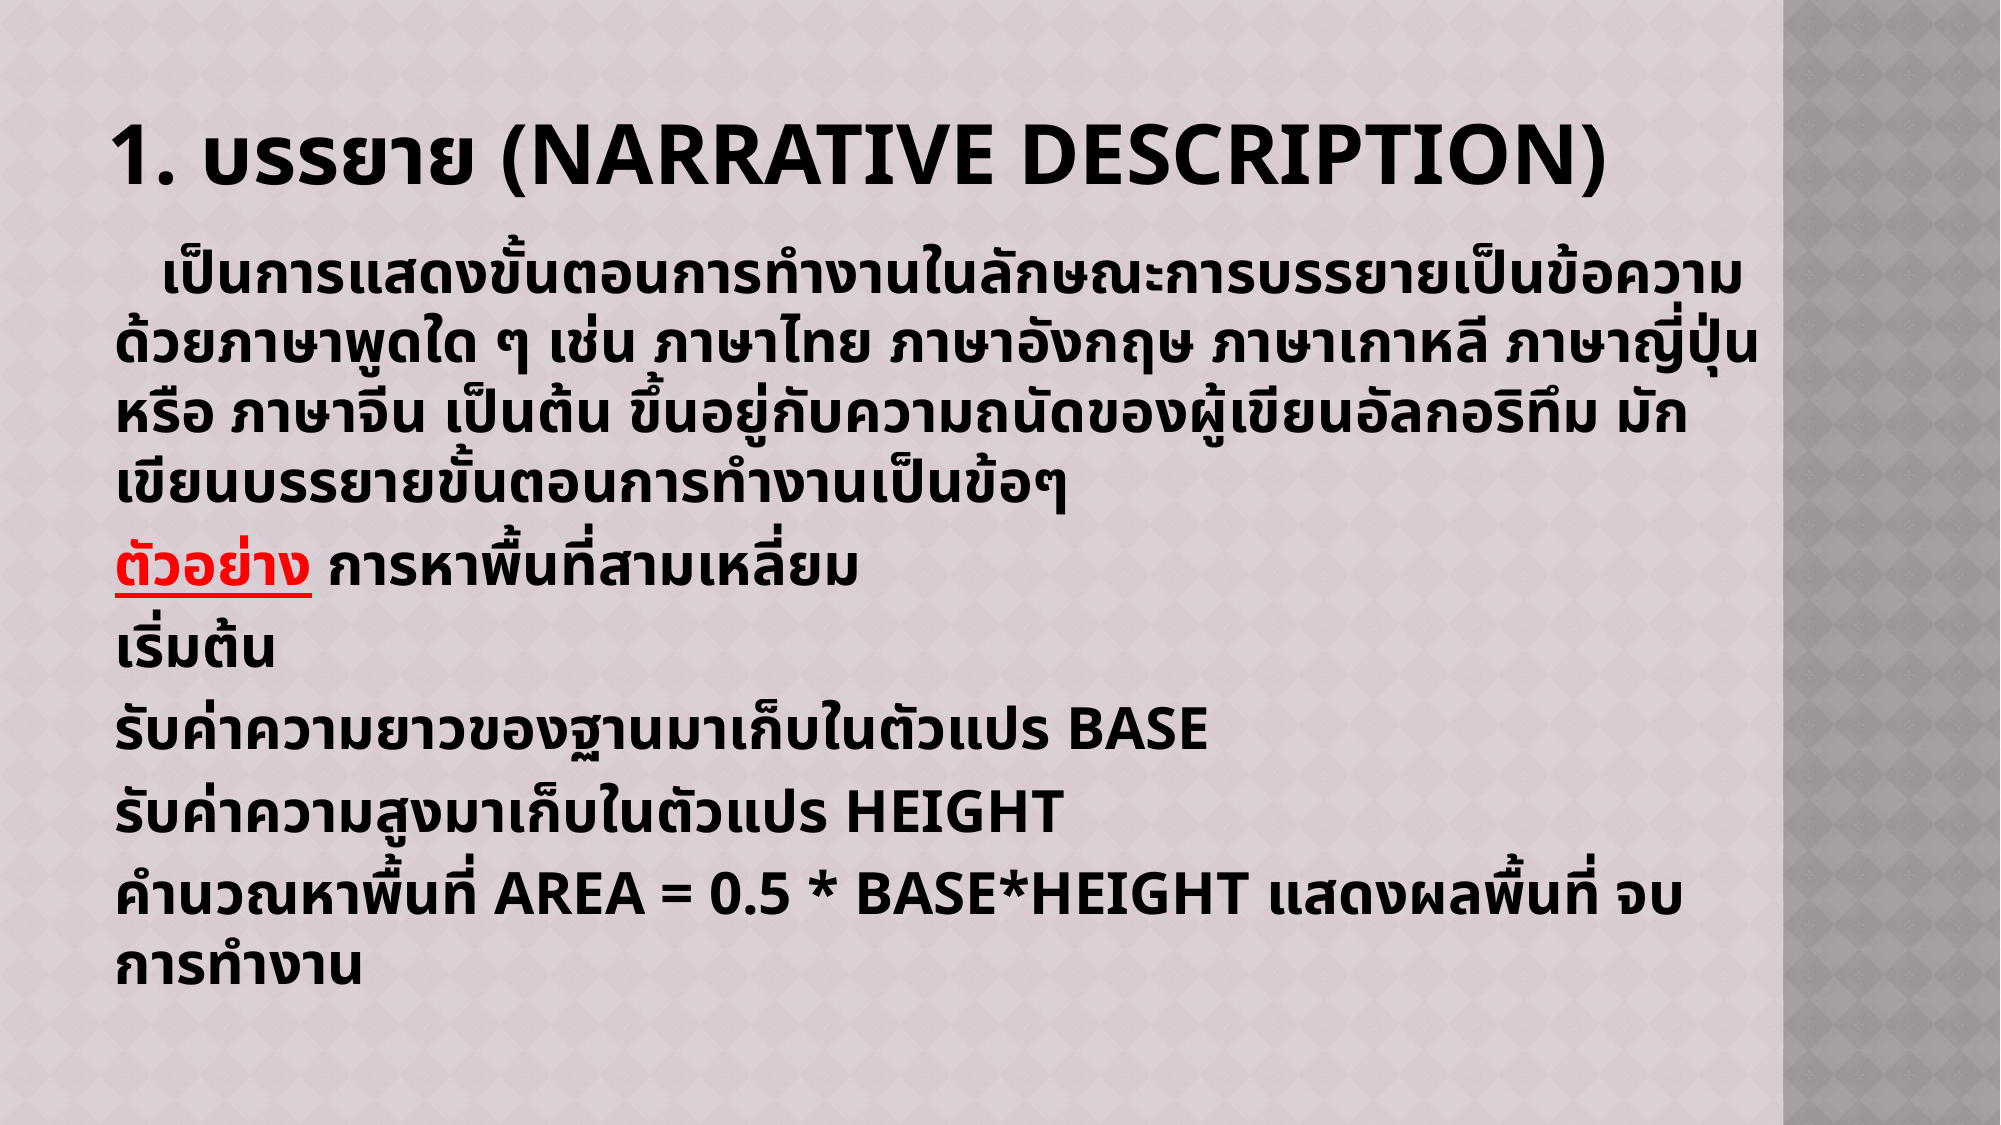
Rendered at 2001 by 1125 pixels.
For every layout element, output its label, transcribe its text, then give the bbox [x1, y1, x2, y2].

list เป็นการแสดงขั้นตอนการทำงานในลักษณะการบรรยายเป็นข้อความด้วยภาษาพูดใด ๆ เช่น ภาษาไทย ภาษาอังกฤษ ภาษาเกาหลี ภาษาญี่ปุ่น หรือ ภาษาจีน เป็นต้น ขึ้นอยู่กับความถนัดของผู้เขียนอัลกอริทึม มักเขียนบรรยายขั้นตอนการทำงานเป็นข้อๆ ตัวอย่าง การหาพื้นที่สามเหลี่ยม เริ่มต้น รับค่าความยาวของฐานมาเก็บในตัวแปร BASE รับค่าความสูงมาเก็บในตัวแปร HEIGHT คำนวณหาพื้นที่ AREA = 0.5 * BASE*HEIGHT แสดงผลพื้นที่ จบการทำงาน [99, 227, 1780, 1023]
title 1. บรรยาย (narrative description) [99, 52, 1684, 202]
